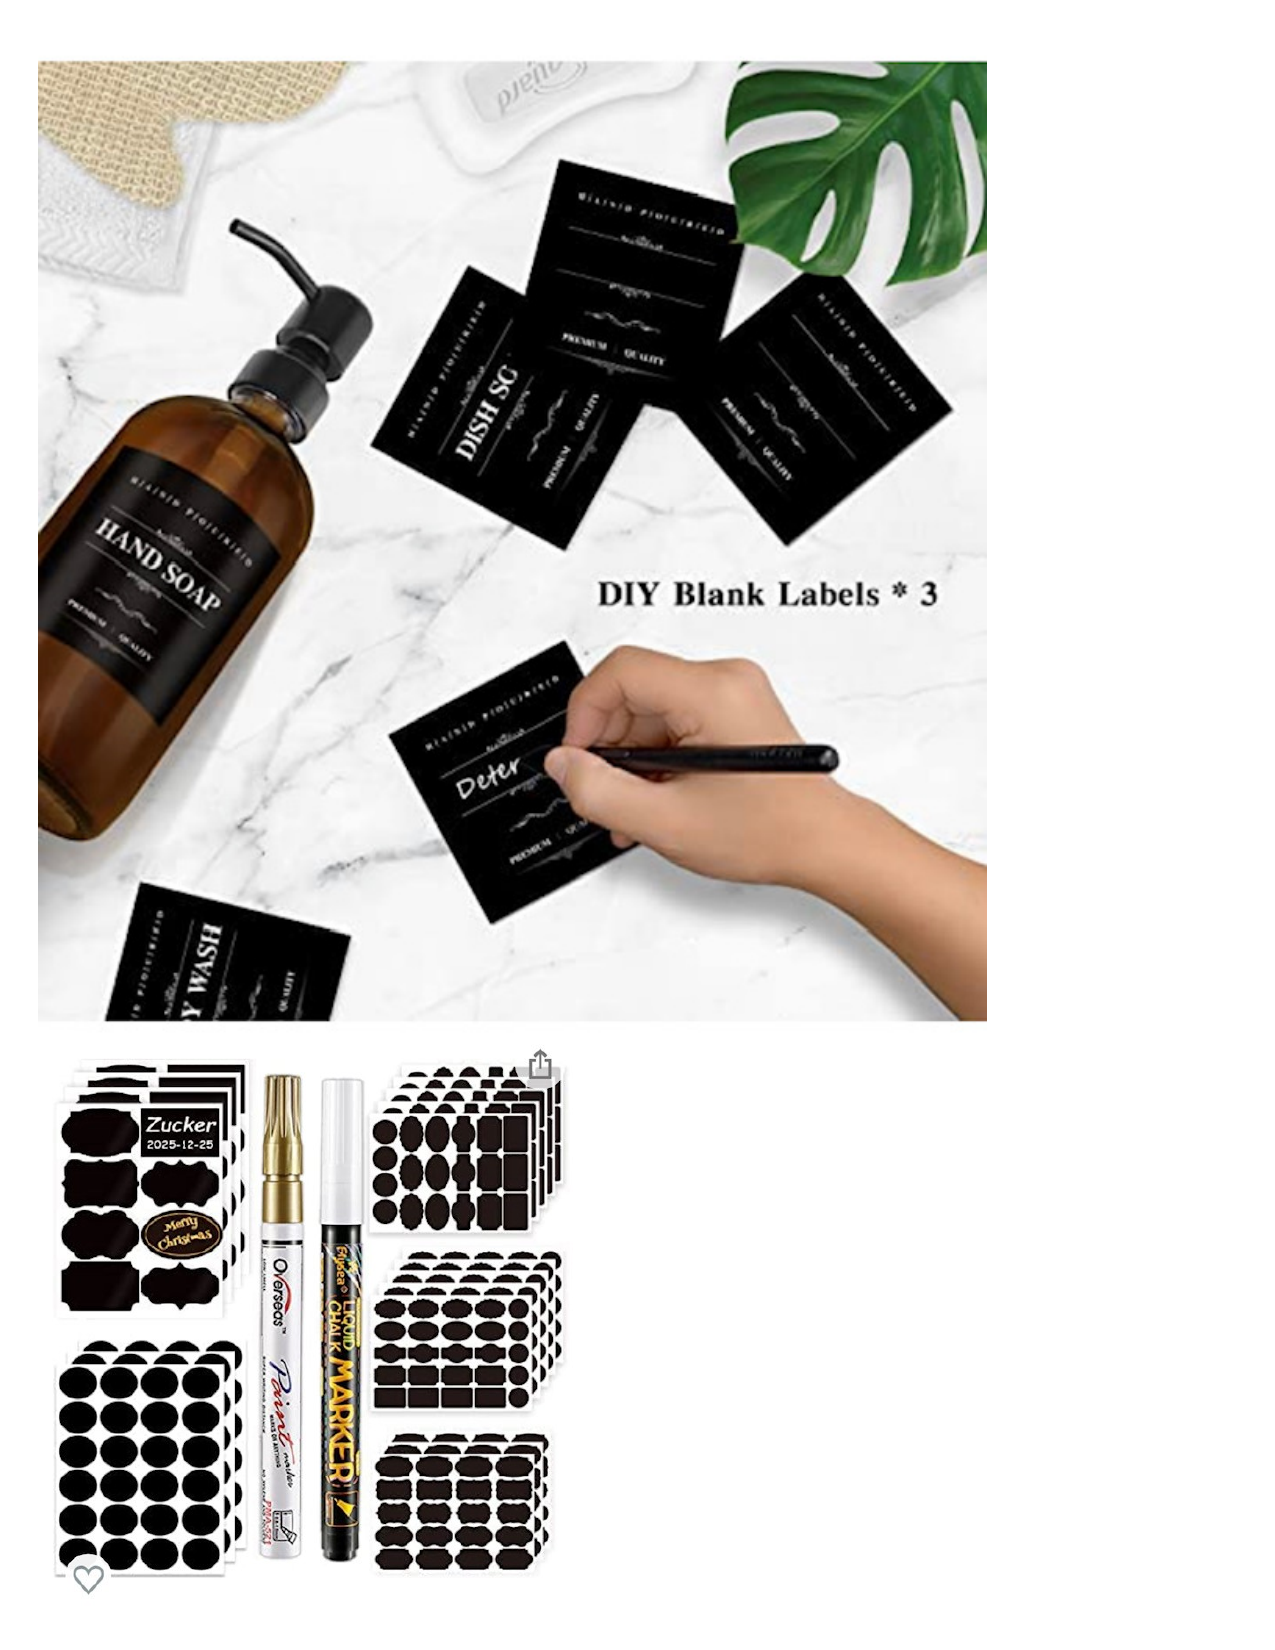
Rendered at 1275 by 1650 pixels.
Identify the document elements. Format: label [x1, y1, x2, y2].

picture [37, 43, 987, 1606]
